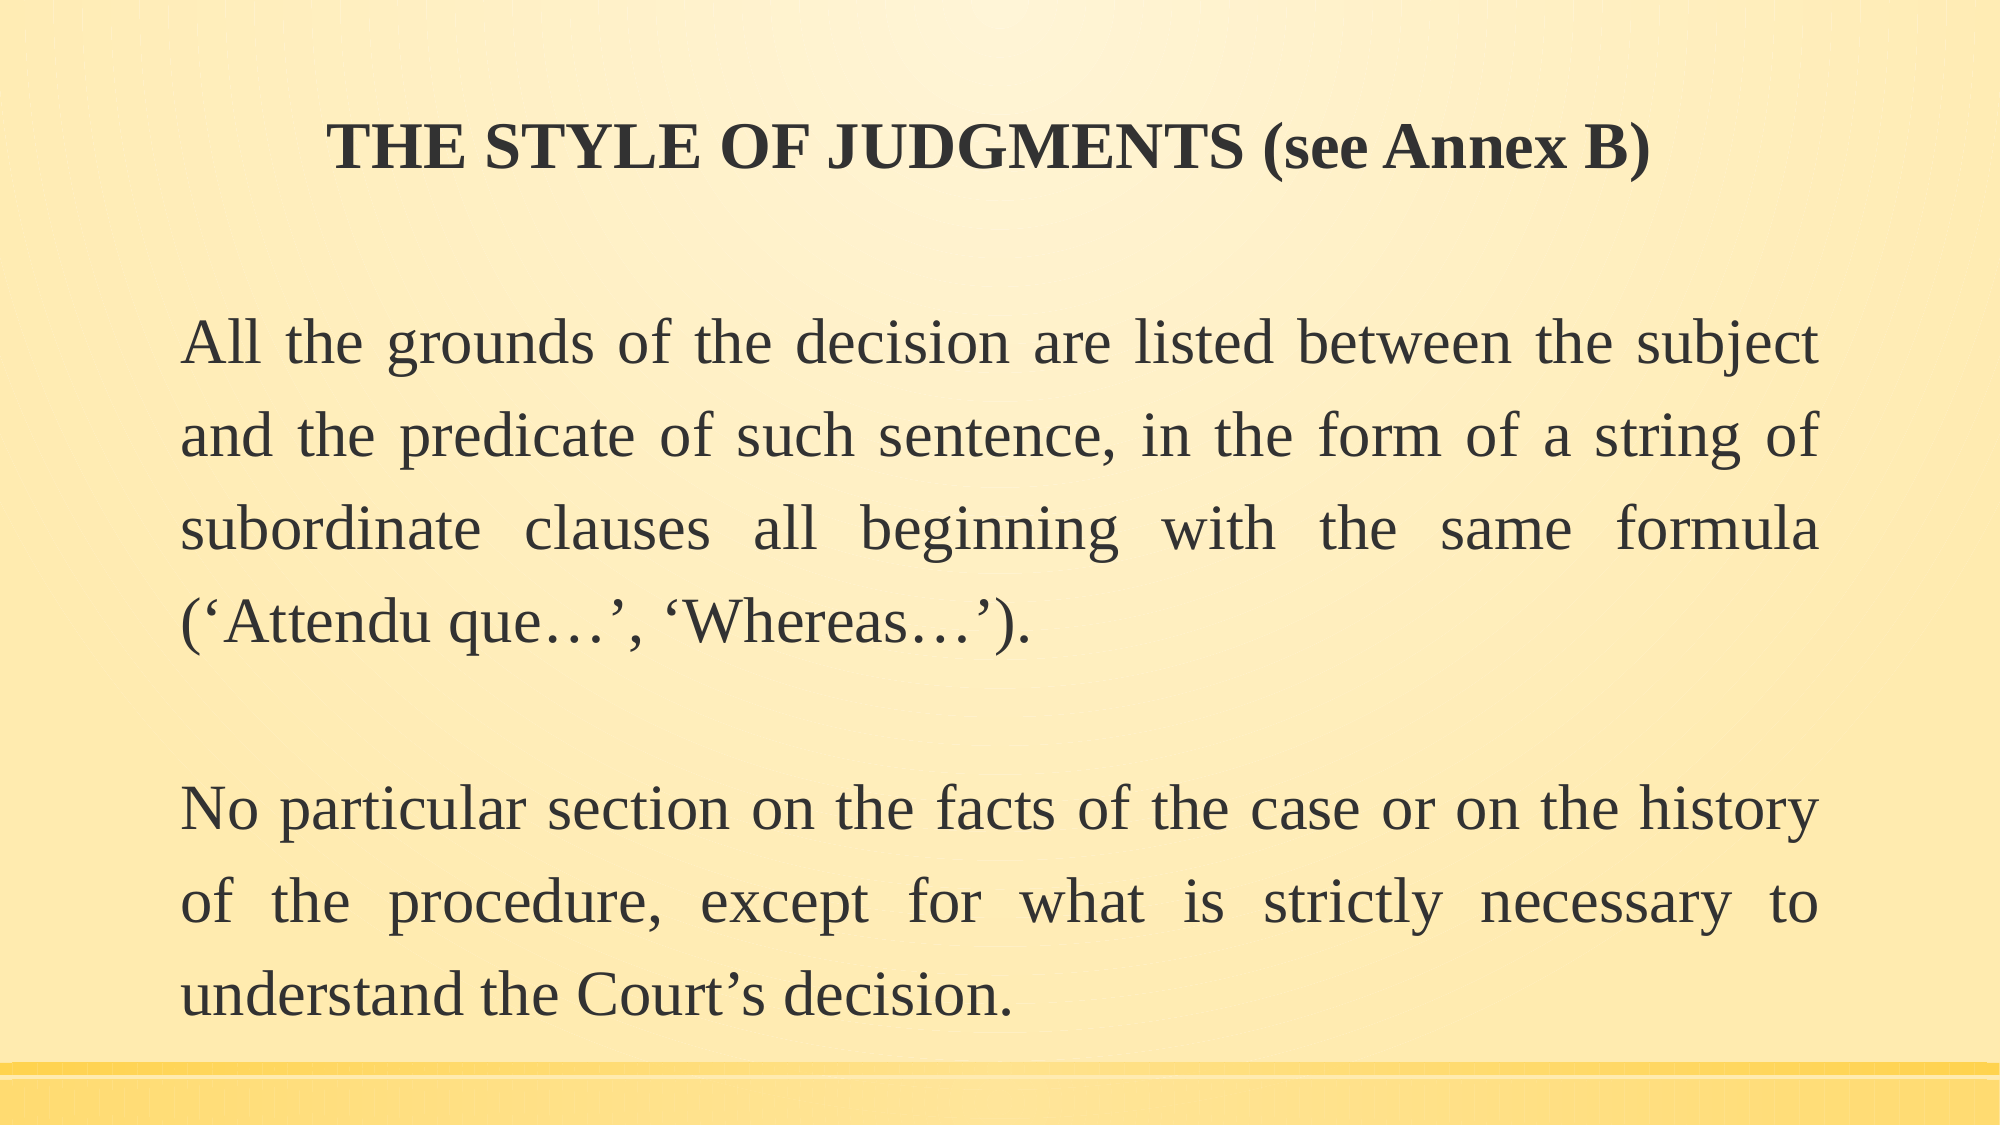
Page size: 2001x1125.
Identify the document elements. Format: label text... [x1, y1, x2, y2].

list All the grounds of the decision are listed between the subject and the predicate of such sentence, in the form of a string of subordinate clauses all beginning with the same formula (‘Attendu que…’, ‘Whereas…’). No particular section on the facts of the case or on the history of the procedure, except for what is strictly necessary to understand the Court’s decision. [158, 275, 1839, 1037]
title THE STYLE OF JUDGMENTS (see Annex B) [71, 92, 1909, 191]
